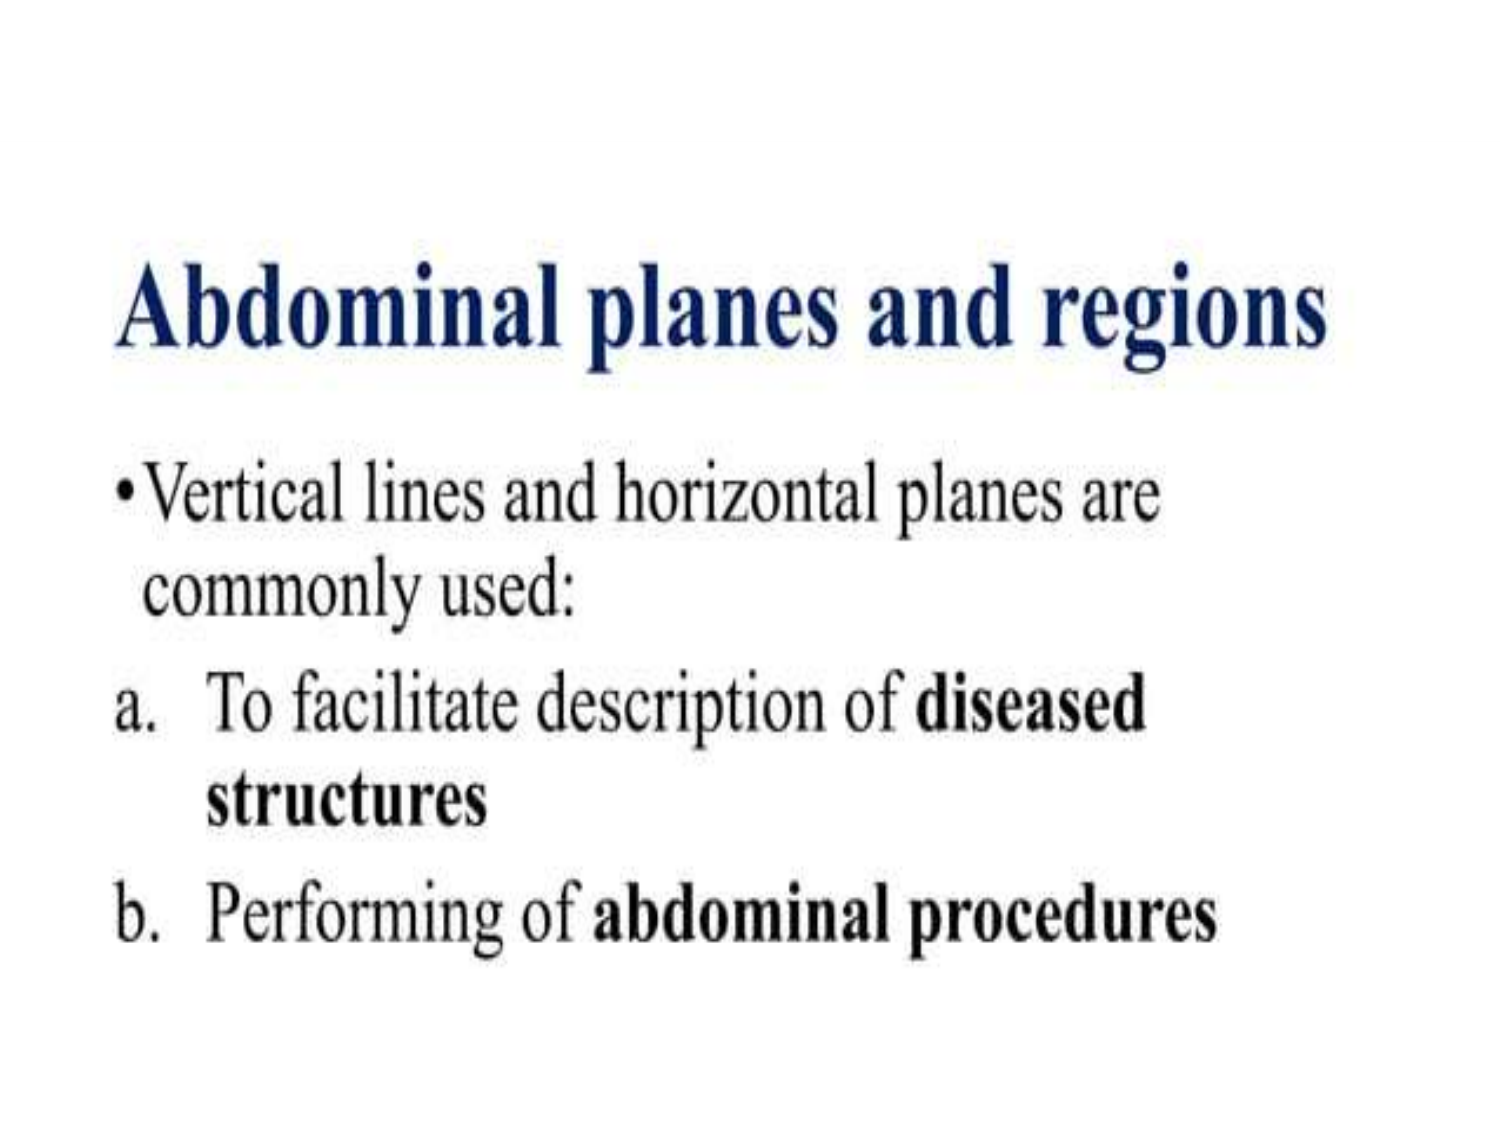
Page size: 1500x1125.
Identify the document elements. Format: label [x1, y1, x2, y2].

picture [0, 139, 1500, 1125]
